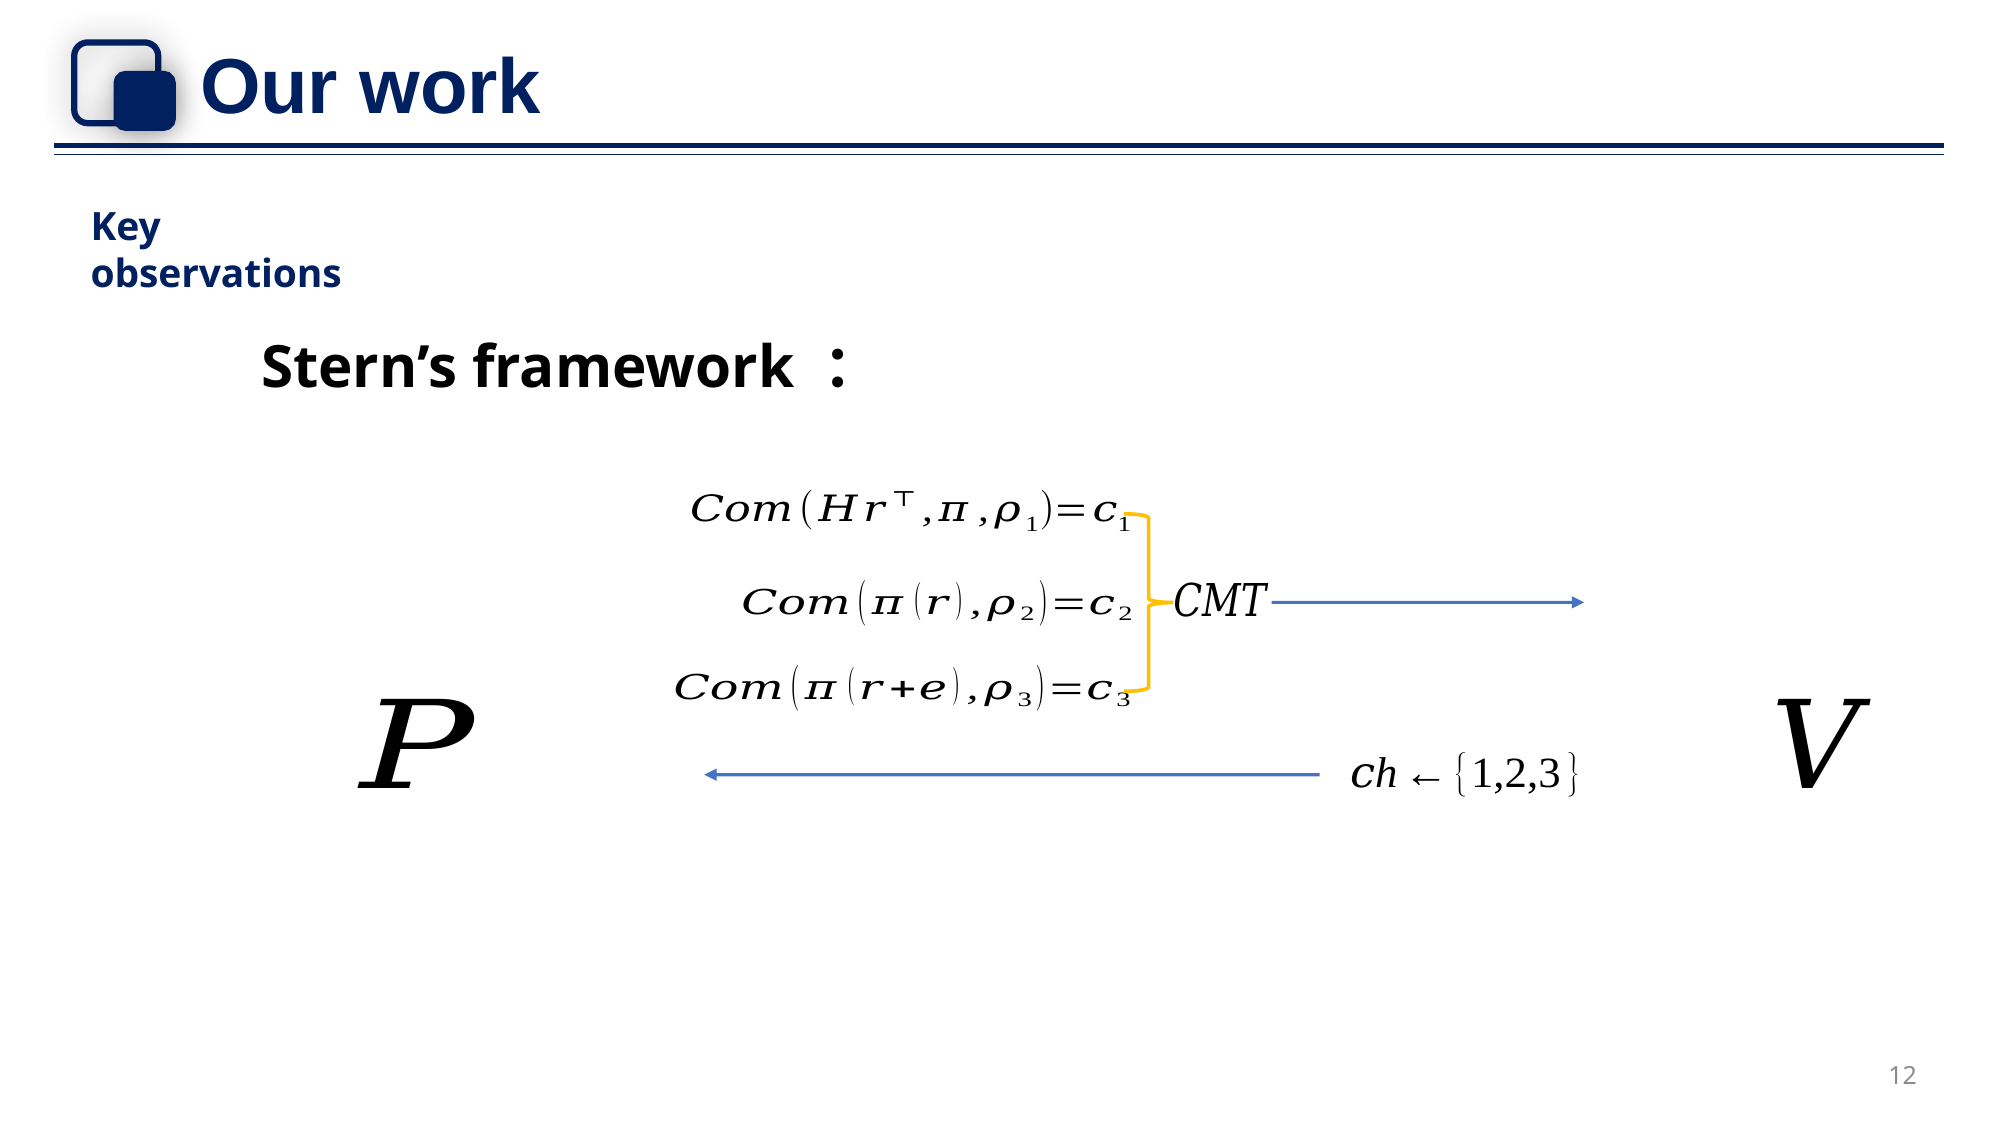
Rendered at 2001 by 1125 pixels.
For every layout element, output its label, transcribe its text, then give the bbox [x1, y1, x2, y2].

text_box [1123, 513, 1174, 692]
title Our work [185, 28, 1910, 149]
text_box Key observations [75, 194, 421, 350]
slide_number 12 [1481, 1046, 1932, 1107]
